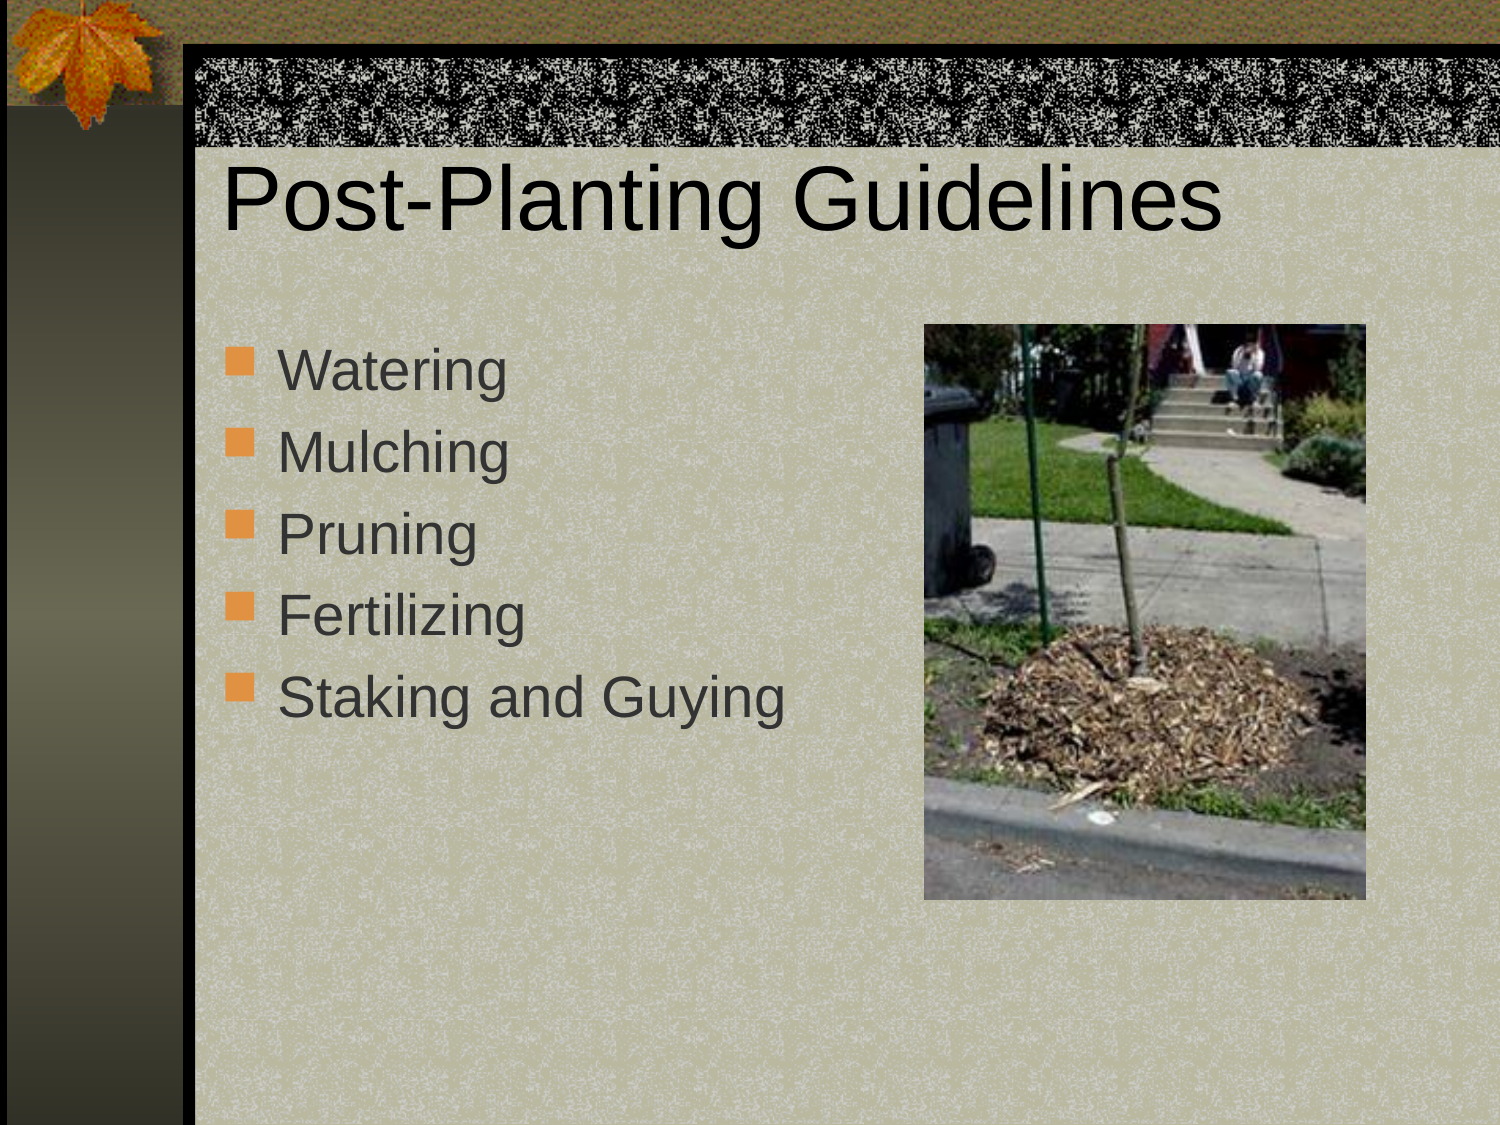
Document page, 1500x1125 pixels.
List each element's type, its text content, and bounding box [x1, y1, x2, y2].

title Post-Planting Guidelines [206, 99, 1482, 288]
picture [196, 58, 1500, 1124]
list Watering Mulching Pruning Fertilizing Staking and Guying [206, 324, 832, 1000]
picture [7, 0, 1500, 130]
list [924, 324, 1366, 900]
